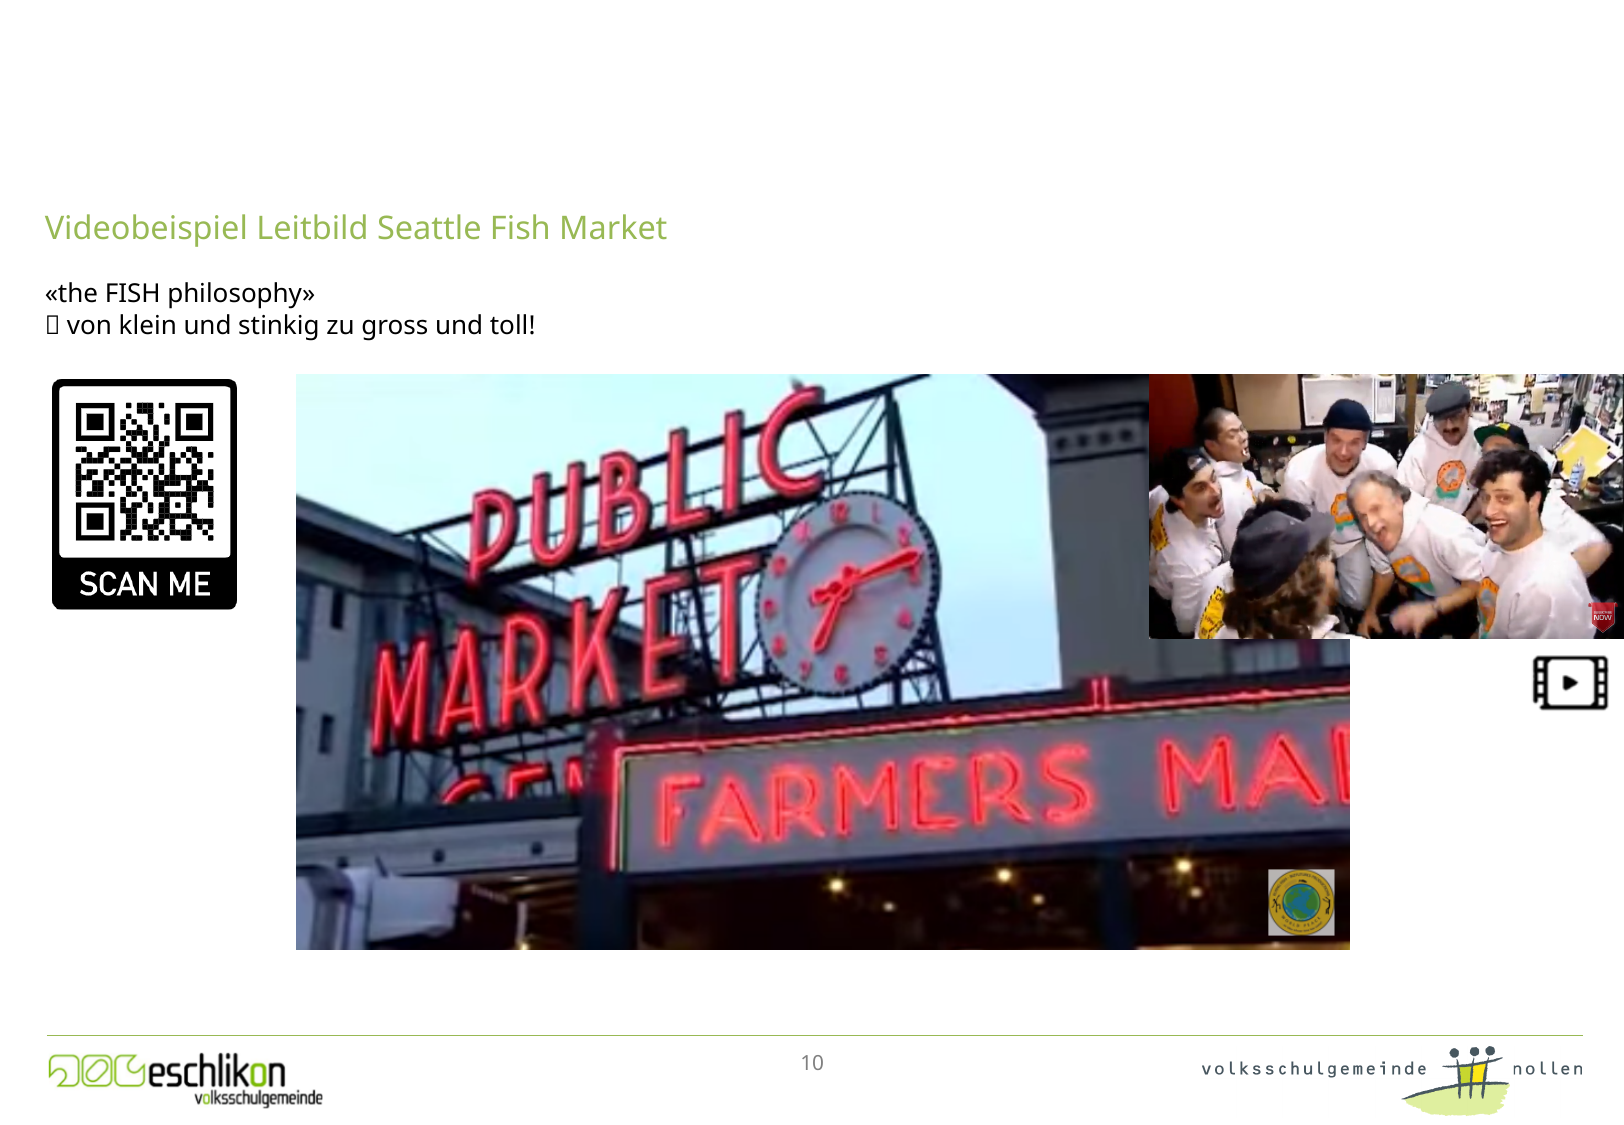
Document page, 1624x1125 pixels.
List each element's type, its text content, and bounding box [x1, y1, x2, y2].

picture [44, 1046, 328, 1116]
picture [296, 374, 1624, 950]
picture [44, 371, 245, 614]
picture [1528, 641, 1610, 723]
picture [1201, 1046, 1582, 1118]
title Videobeispiel Leitbild Seattle Fish Market «the FISH philosophy»  von klein und stinkig zu gross und toll! [44, 203, 1580, 340]
